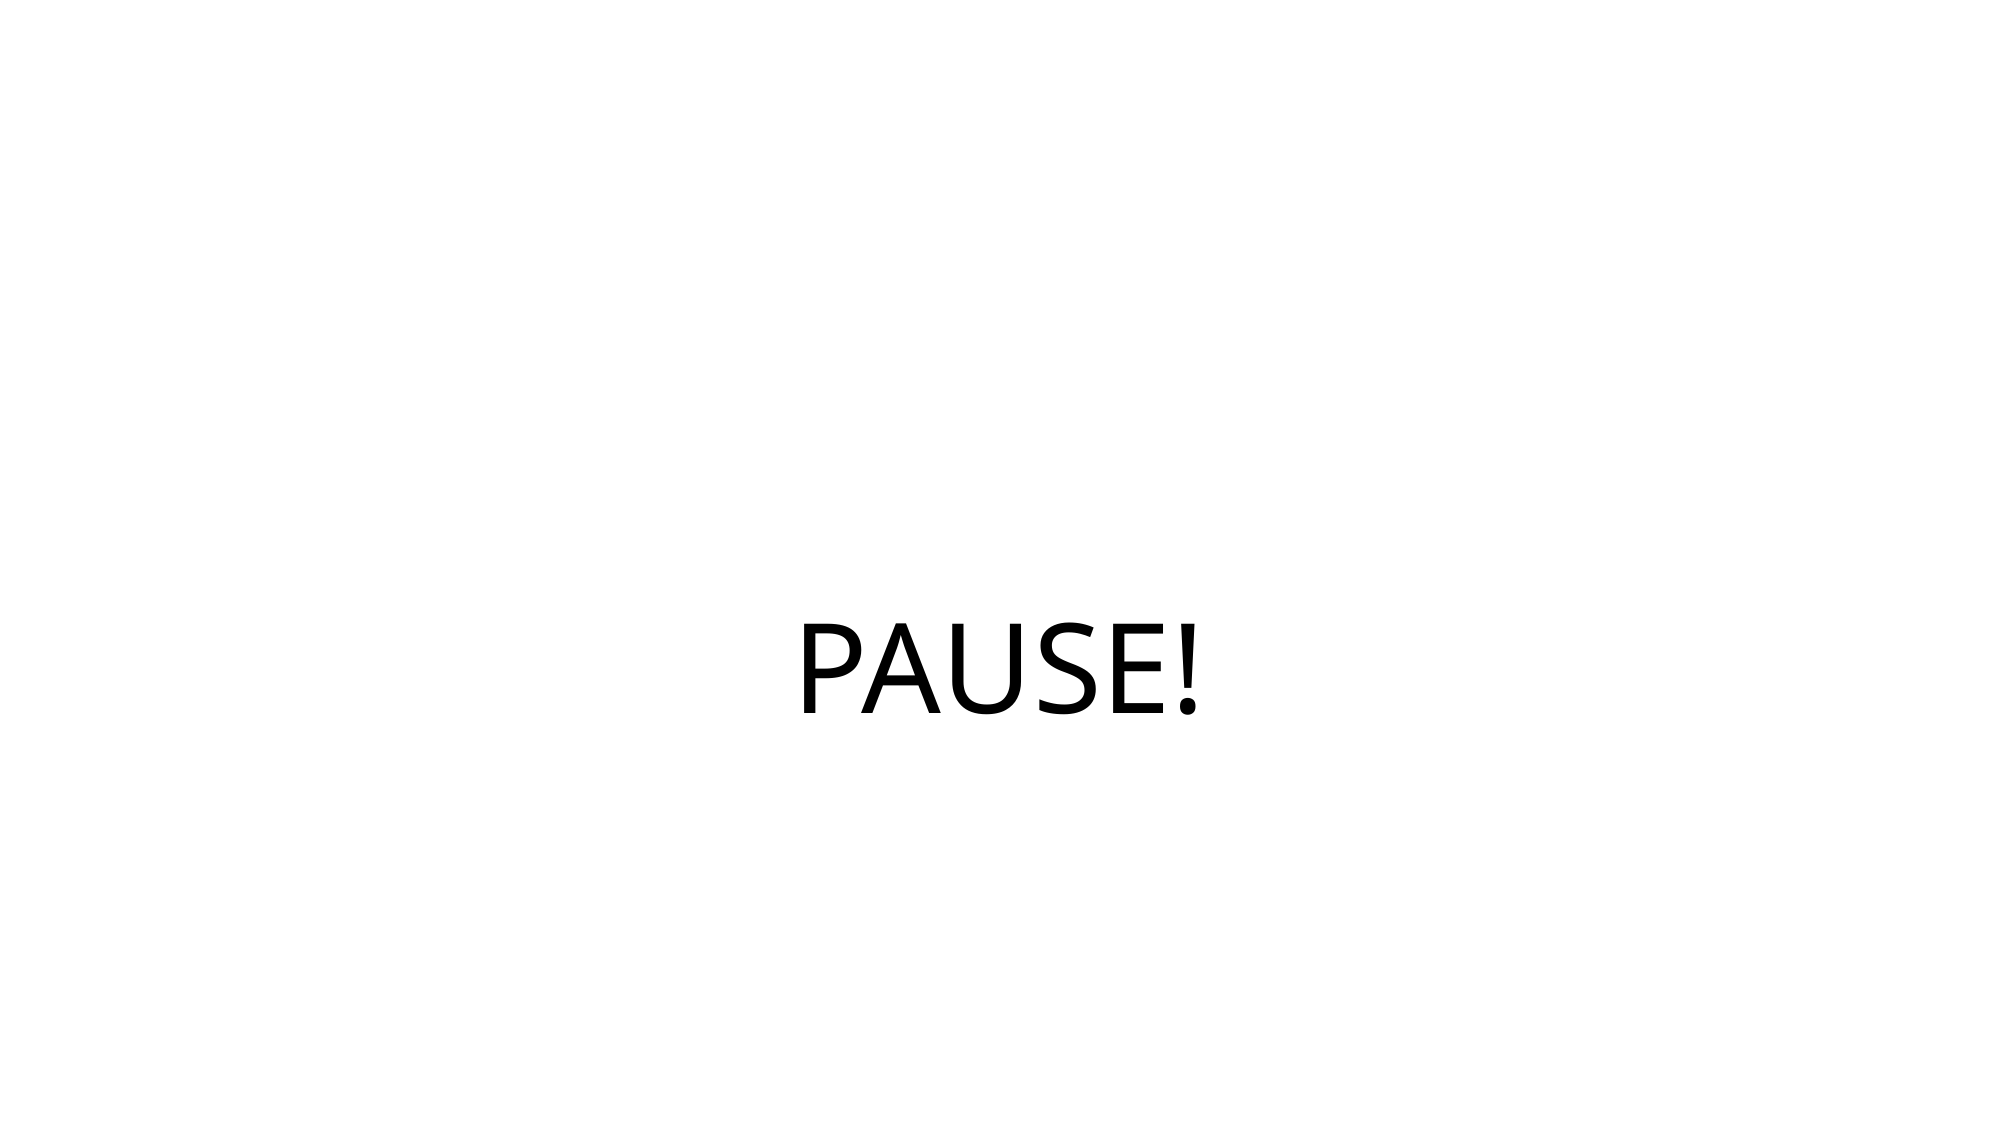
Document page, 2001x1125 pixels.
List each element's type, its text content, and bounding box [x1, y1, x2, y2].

title PAUSE! [136, 280, 1862, 749]
